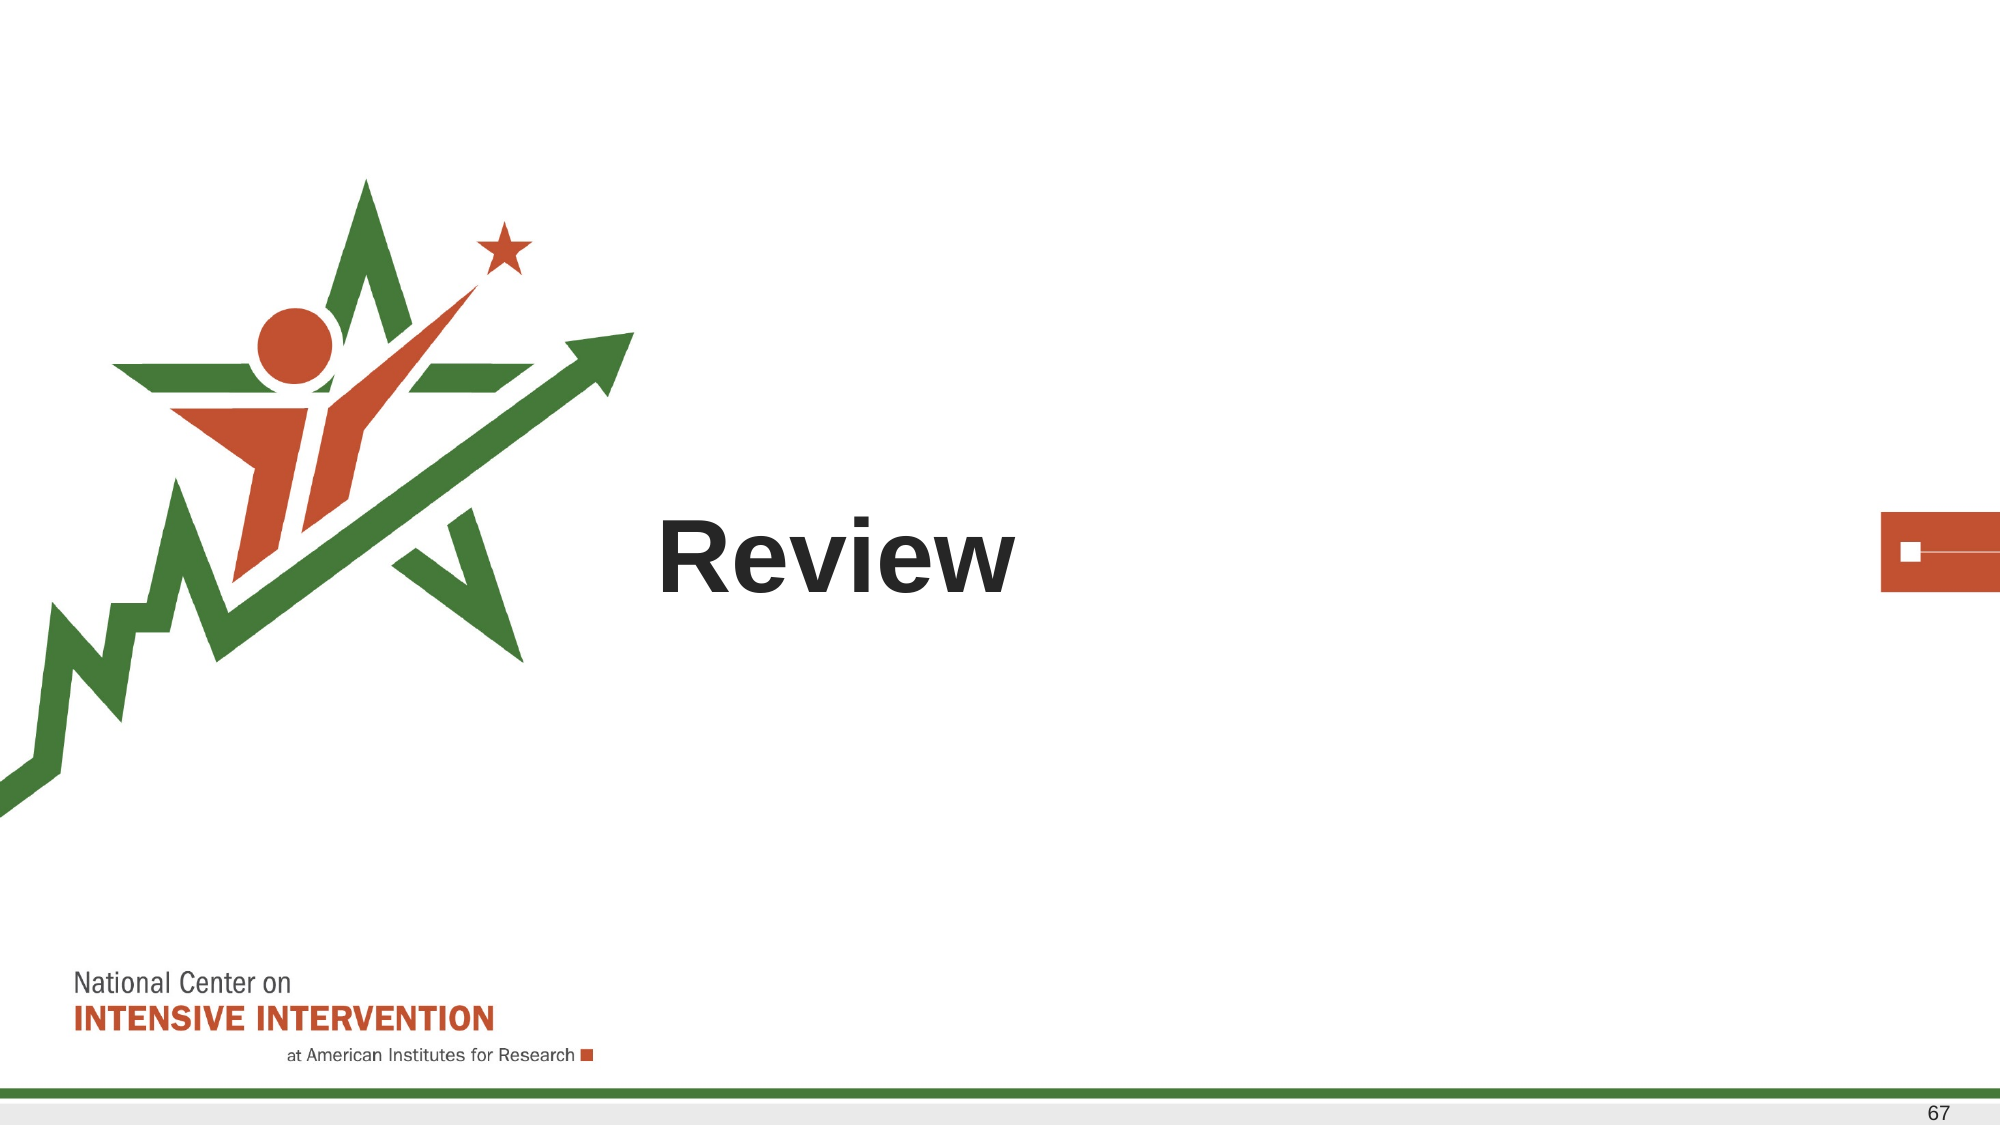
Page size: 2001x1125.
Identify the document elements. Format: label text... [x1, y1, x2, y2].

slide_number 67 [1925, 1099, 1951, 1125]
picture [0, 0, 2000, 1125]
title Review [656, 178, 1850, 614]
